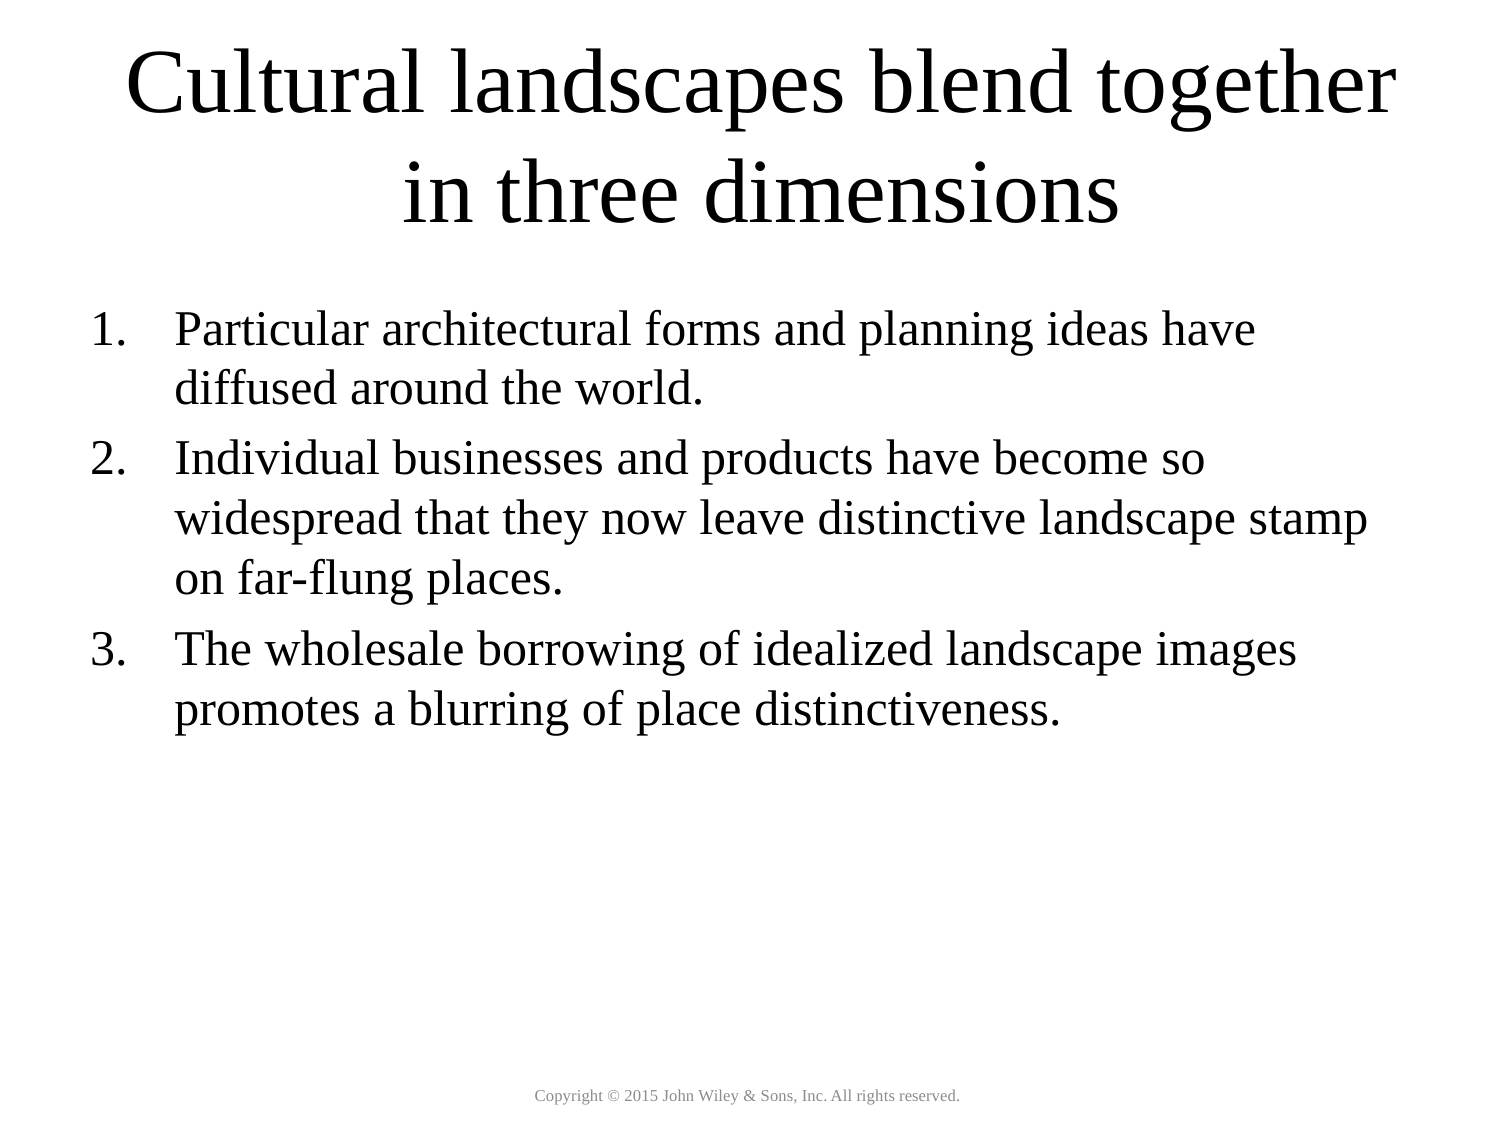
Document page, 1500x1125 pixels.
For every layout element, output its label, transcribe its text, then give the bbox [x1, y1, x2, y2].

list Particular architectural forms and planning ideas have diffused around the world. Individual businesses and products have become so widespread that they now leave distinctive landscape stamp on far-flung places. The wholesale borrowing of idealized landscape images promotes a blurring of place distinctiveness. [74, 287, 1426, 931]
title Cultural landscapes blend together in three dimensions [74, 13, 1451, 249]
footer Copyright © 2015 John Wiley & Sons, Inc. All rights reserved. [343, 1065, 1157, 1125]
